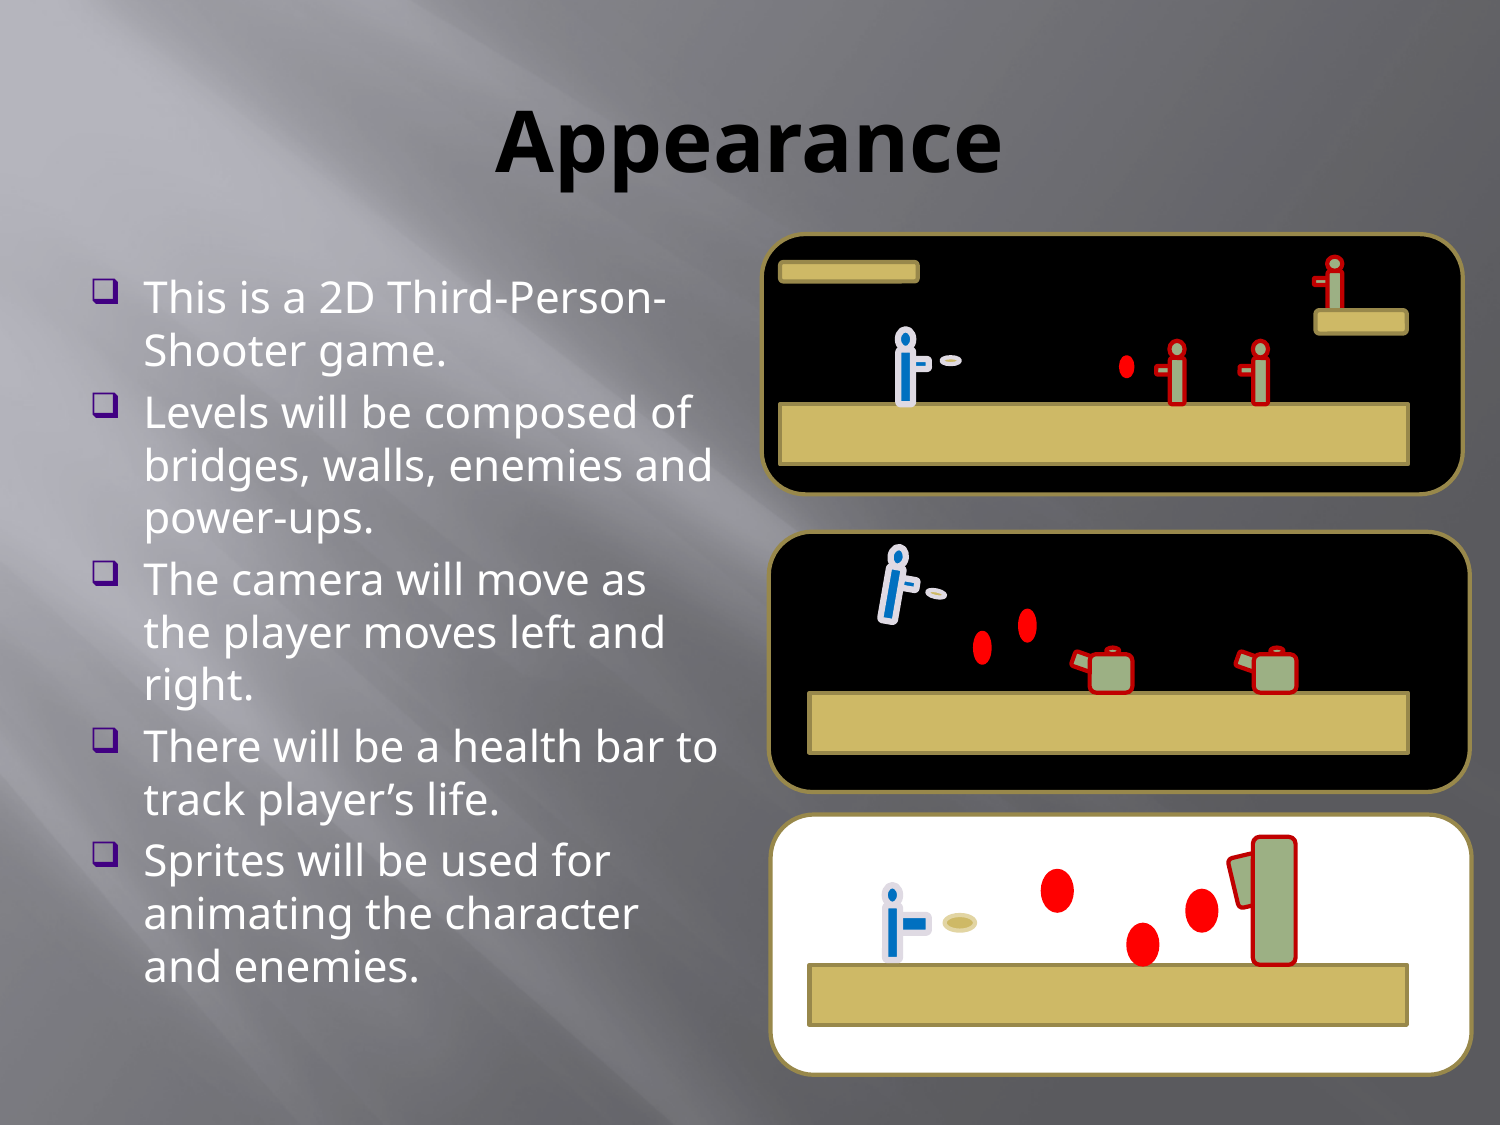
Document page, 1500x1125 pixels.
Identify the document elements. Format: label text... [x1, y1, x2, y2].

list This is a 2D Third-Person-Shooter game. Levels will be composed of bridges, walls, enemies and power-ups. The camera will move as the player moves left and right. There will be a health bar to track player’s life. Sprites will be used for animating the character and enemies. [75, 262, 738, 1005]
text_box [761, 233, 1472, 1075]
title Appearance [75, 45, 1425, 233]
